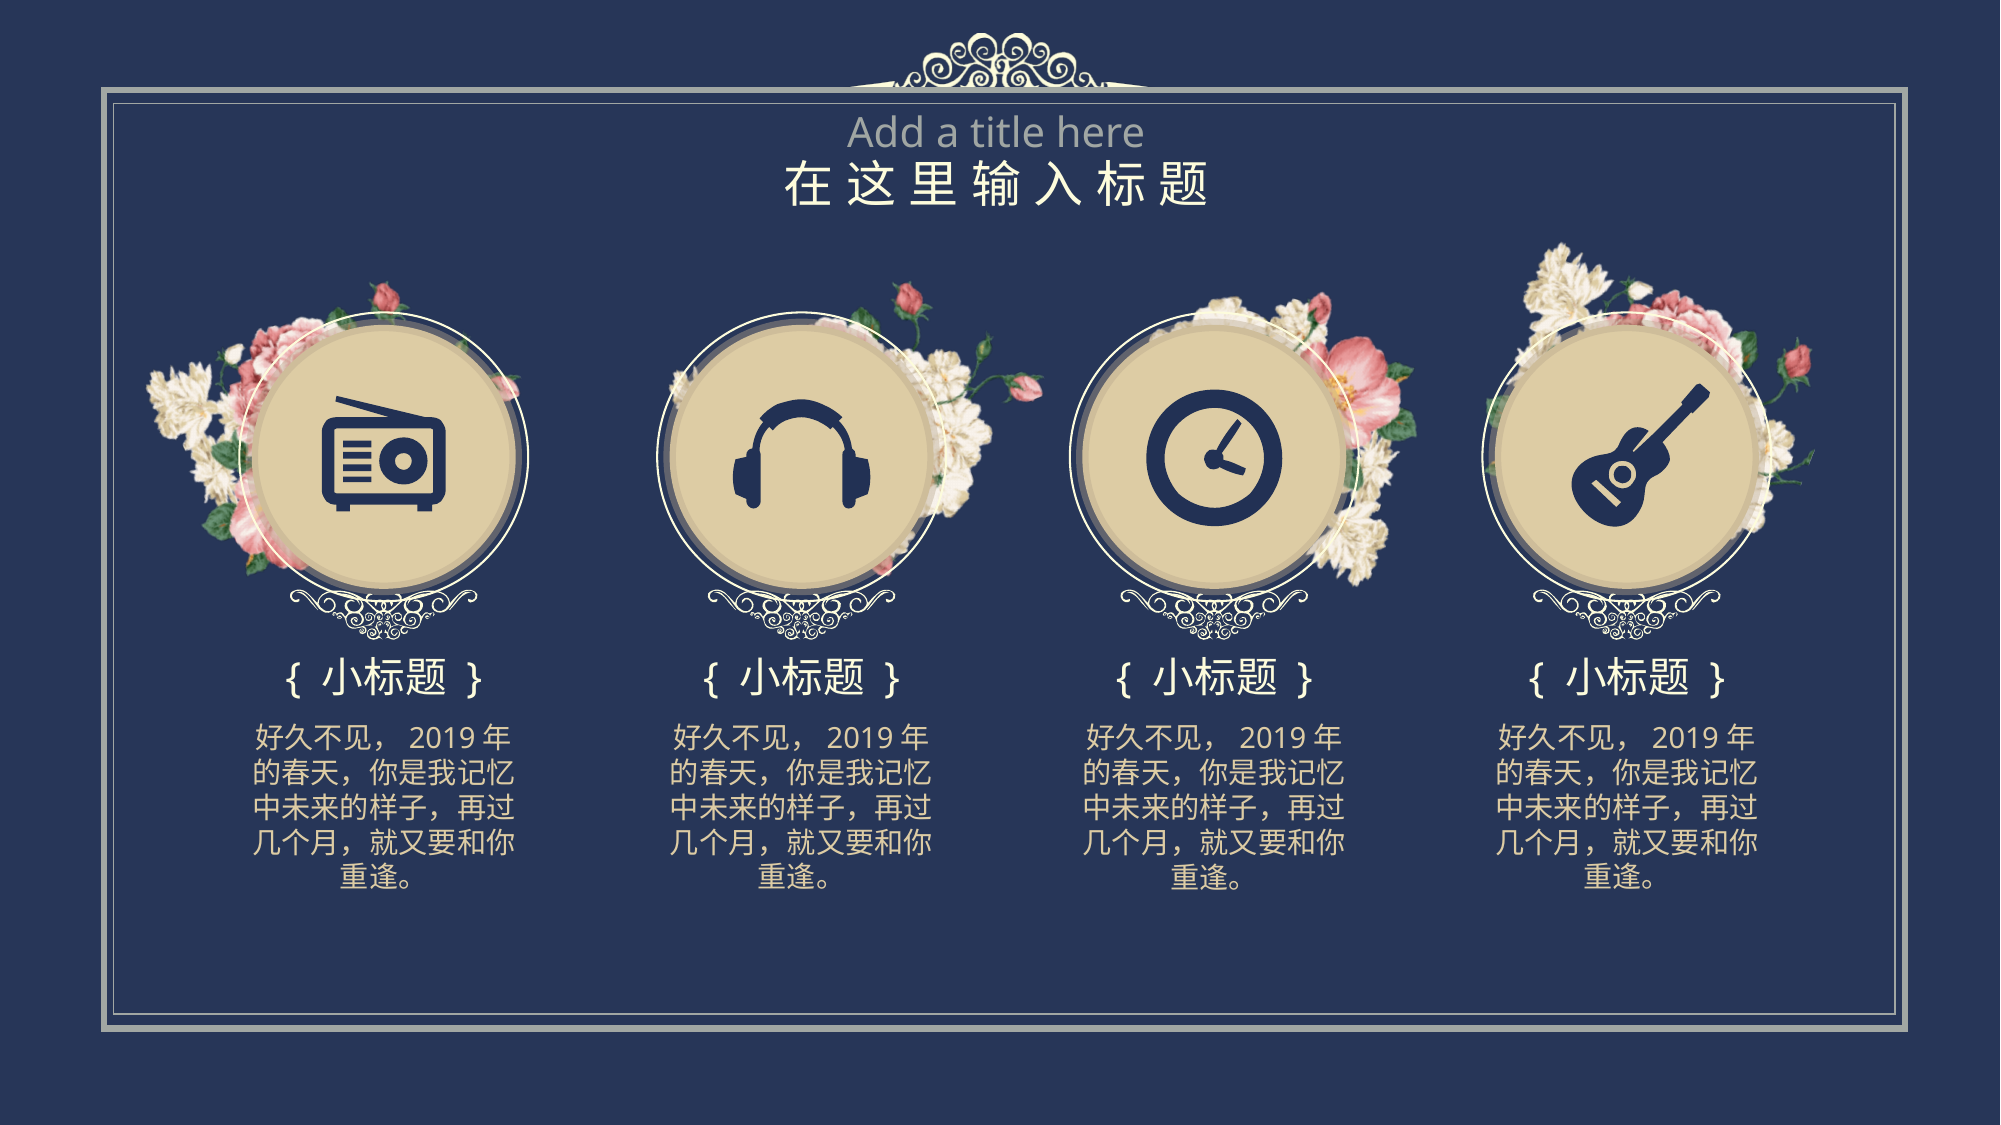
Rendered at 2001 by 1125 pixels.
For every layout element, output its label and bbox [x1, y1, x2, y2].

text_box [481, 33, 1518, 222]
text_box [160, 281, 542, 904]
text_box [1469, 263, 1814, 904]
text_box [103, 89, 1905, 1029]
text_box [1062, 279, 1427, 905]
text_box [644, 281, 1050, 904]
